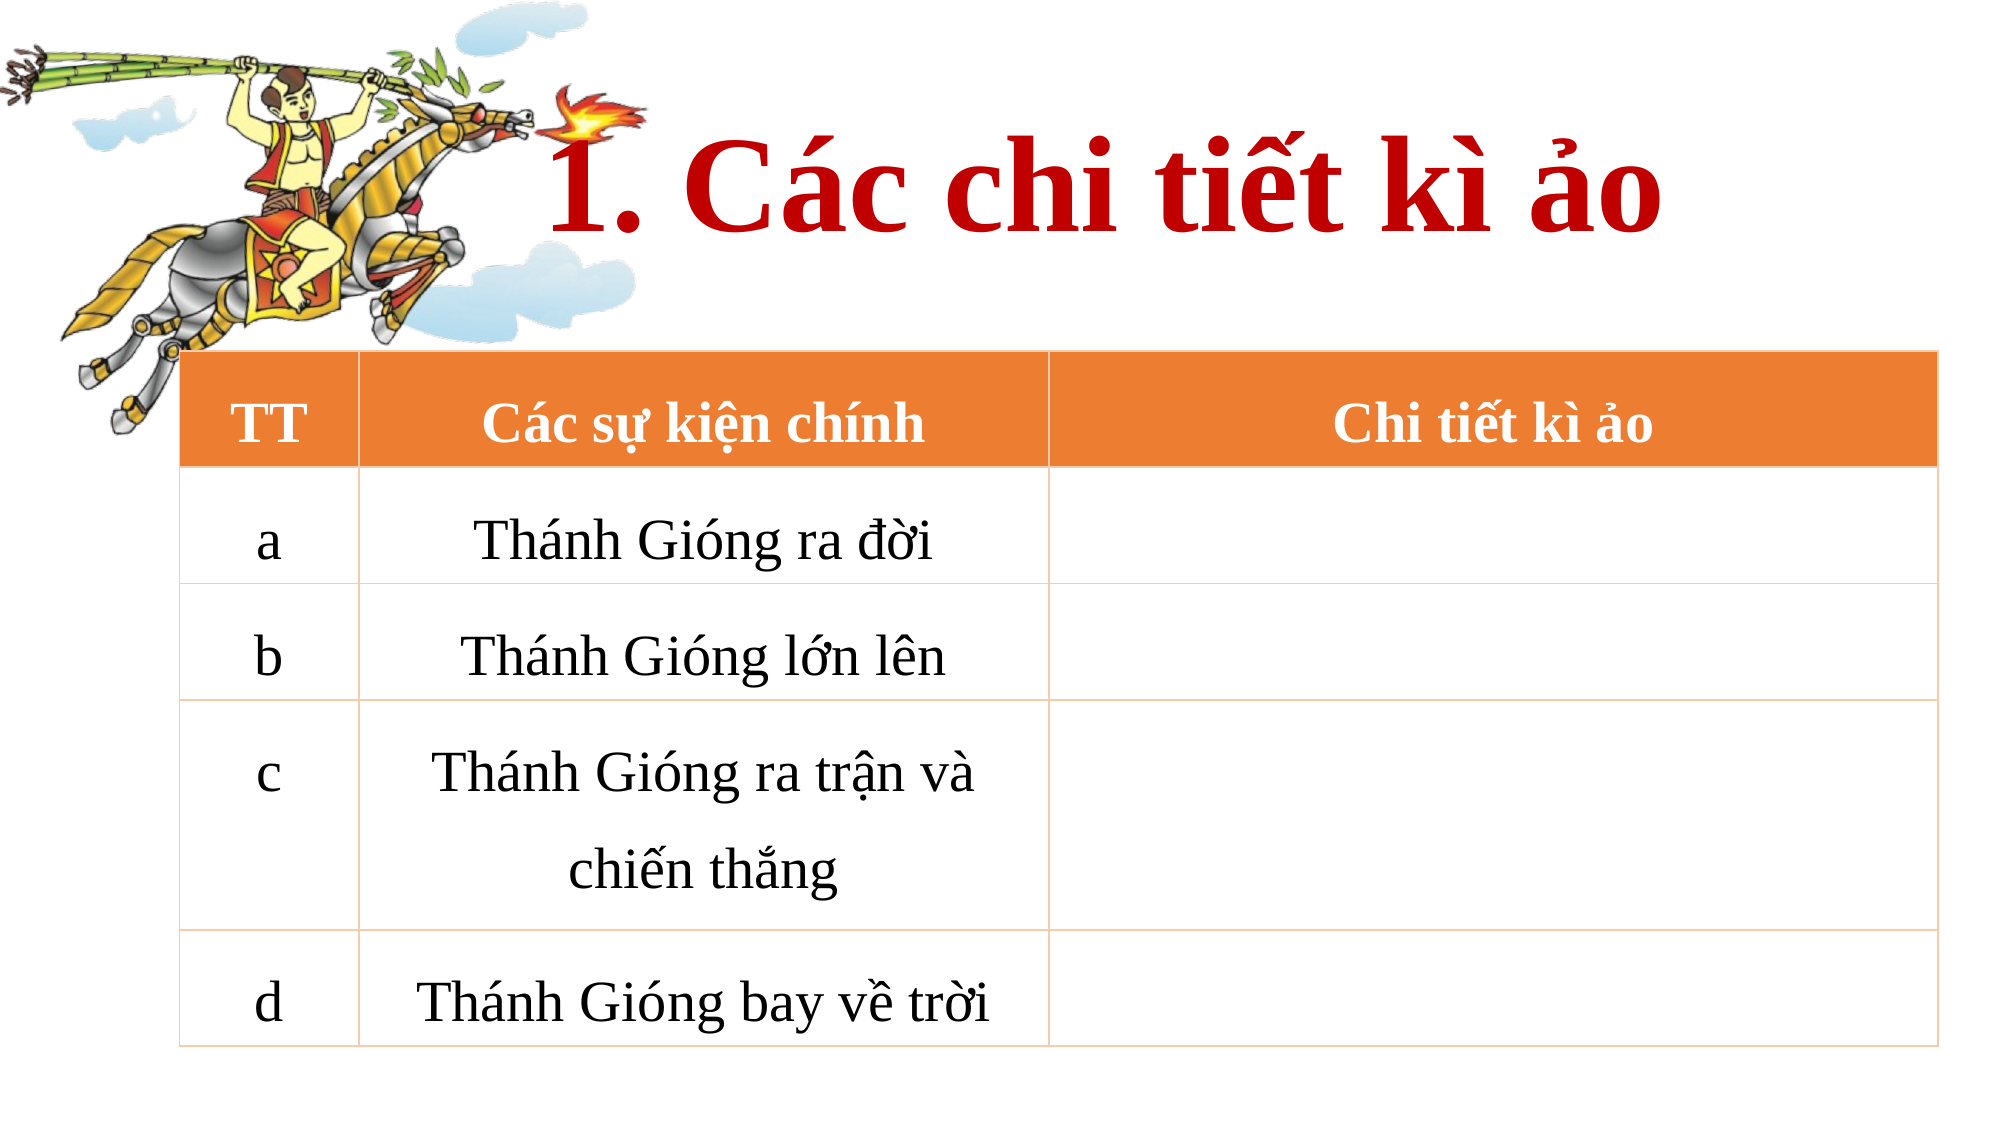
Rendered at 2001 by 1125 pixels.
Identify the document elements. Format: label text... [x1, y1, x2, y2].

table_header Chi tiết kì ảo [1050, 352, 1937, 466]
table_cell Thánh Gióng ra đời [360, 468, 1048, 583]
table_cell Thánh Gióng lớn lên [360, 584, 1048, 699]
title 1. Các chi tiết kì ảo [660, 78, 1967, 296]
table_header Các sự kiện chính [360, 352, 1048, 466]
table_cell Thánh Gióng ra trận và chiến thắng [360, 701, 1048, 929]
table_cell a [180, 468, 358, 583]
table_cell c [180, 701, 358, 929]
picture [0, 0, 674, 497]
table_cell d [180, 931, 358, 1045]
table_cell [1050, 701, 1937, 929]
table_cell [1050, 931, 1937, 1045]
table_cell [1050, 468, 1937, 583]
table_cell [1050, 584, 1937, 699]
table_cell Thánh Gióng bay về trời [360, 931, 1048, 1045]
table_cell b [180, 584, 358, 699]
